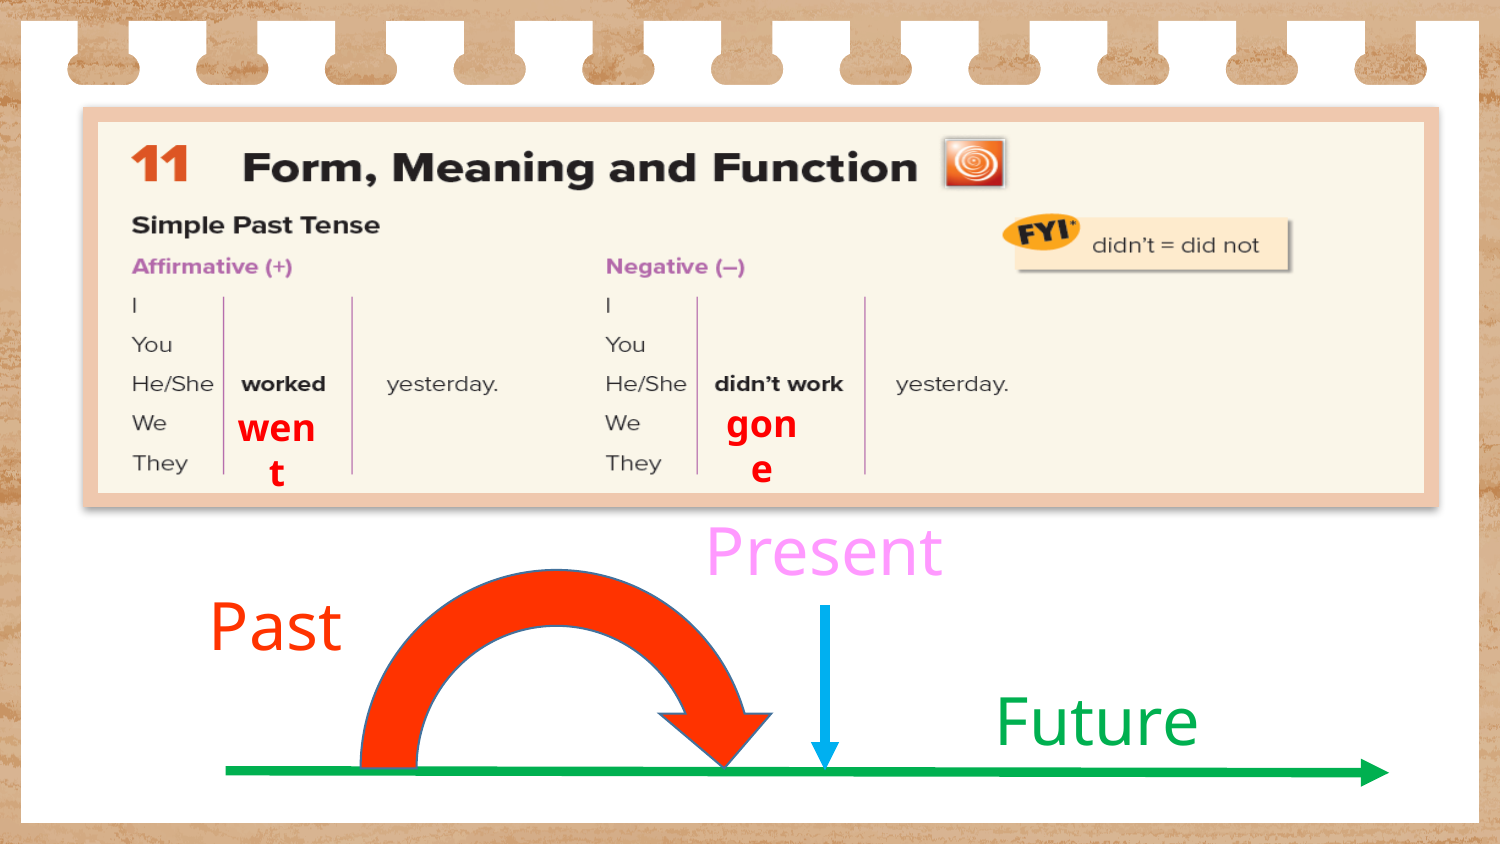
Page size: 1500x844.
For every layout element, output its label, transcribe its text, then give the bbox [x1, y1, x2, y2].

text_box Future [980, 671, 1500, 767]
picture [0, 0, 1500, 844]
picture [97, 121, 1425, 494]
text_box Present [690, 501, 981, 596]
text_box Past [194, 576, 391, 672]
text_box [360, 569, 772, 769]
